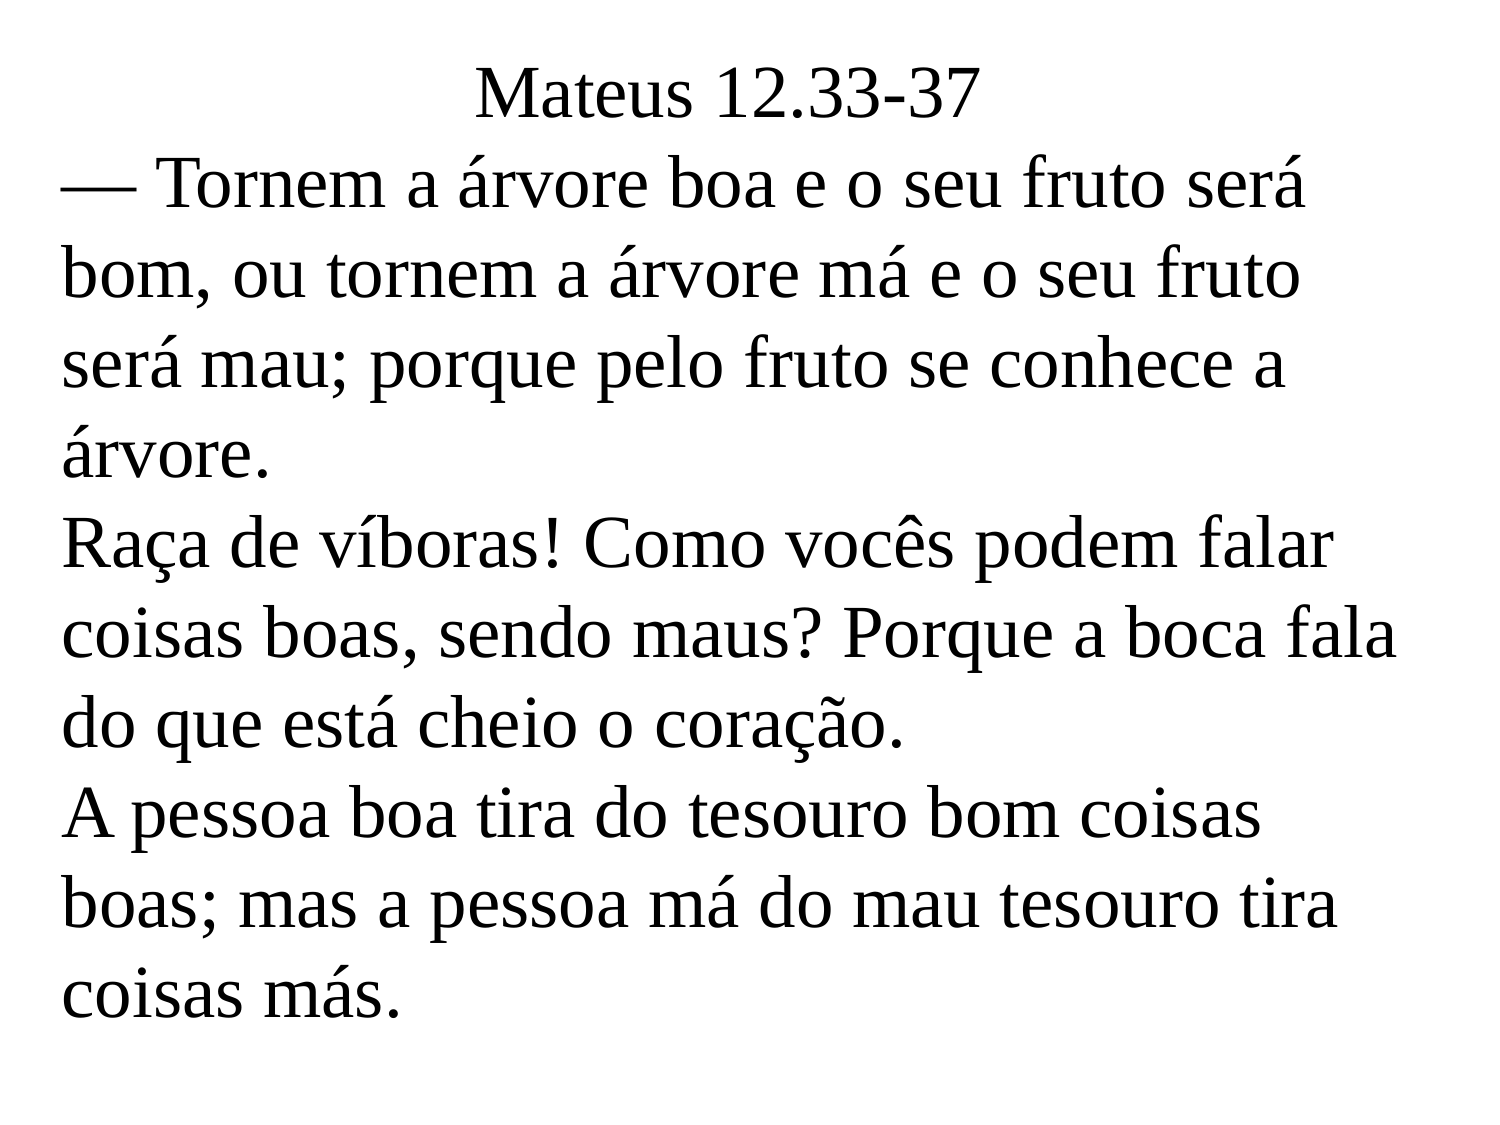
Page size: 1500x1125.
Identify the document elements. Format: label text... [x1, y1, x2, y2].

text_box Mateus 12.33-37 — Tornem a árvore boa e o seu fruto será bom, ou tornem a árvore má e o seu fruto será mau; porque pelo fruto se conhece a árvore. Raça de víboras! Como vocês podem falar coisas boas, sendo maus? Porque a boca fala do que está cheio o coração. A pessoa boa tira do tesouro bom coisas boas; mas a pessoa má do mau tesouro tira coisas más. [46, 35, 1442, 1125]
